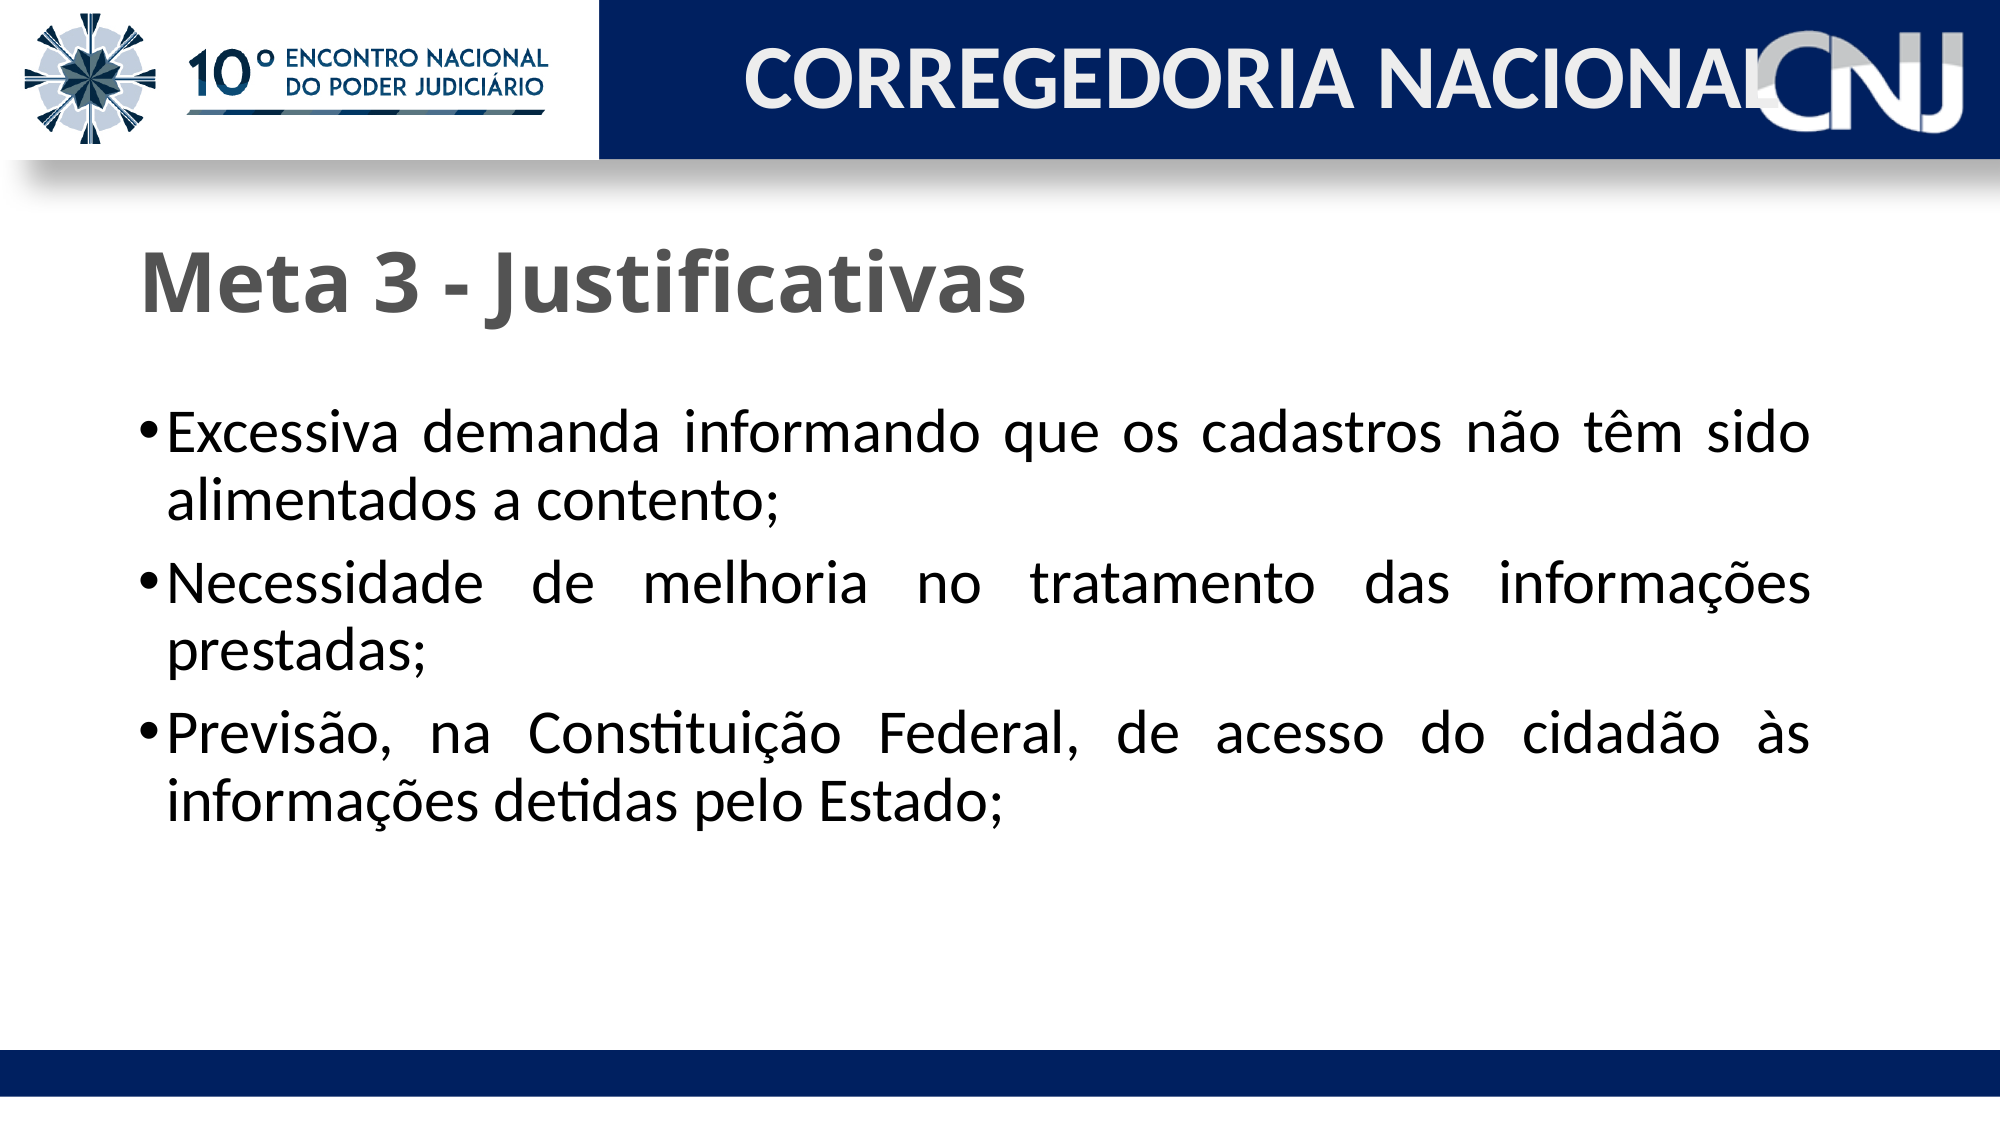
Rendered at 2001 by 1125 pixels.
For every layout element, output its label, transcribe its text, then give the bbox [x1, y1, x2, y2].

text_box Excessiva demanda informando que os cadastros não têm sido alimentados a contento; Necessidade de melhoria no tratamento das informações prestadas; Previsão, na Constituição Federal, de acesso do cidadão às informações detidas pelo Estado; [123, 391, 1829, 1049]
text_box Corregedoria Nacional [729, 9, 1748, 135]
picture [0, 0, 600, 160]
title [600, 0, 2000, 160]
picture [1748, 9, 1975, 152]
text_box Meta 3 - Justificativas [123, 222, 1829, 338]
text_box [0, 1049, 2000, 1098]
